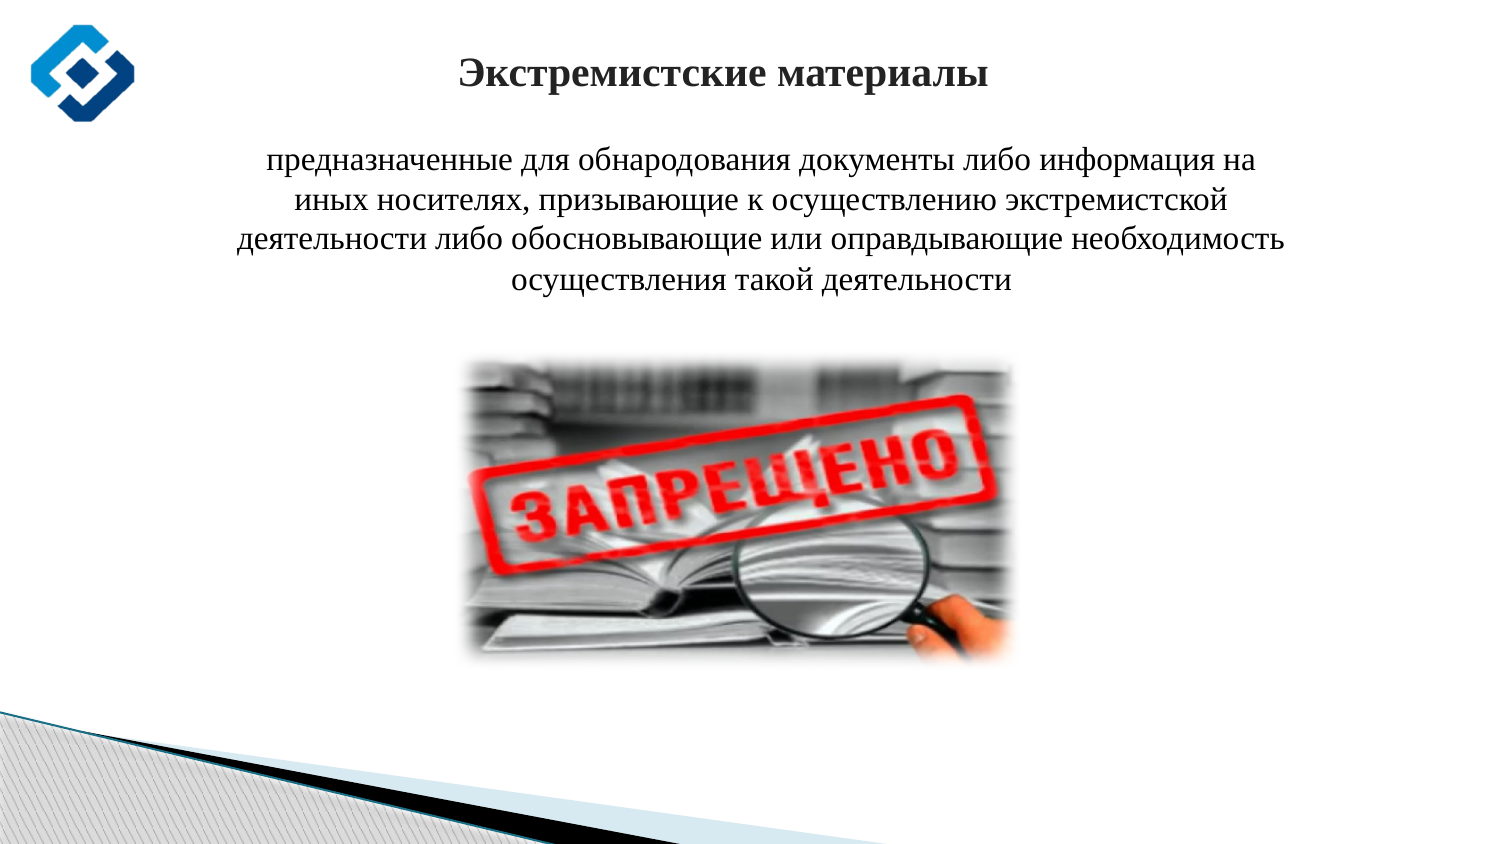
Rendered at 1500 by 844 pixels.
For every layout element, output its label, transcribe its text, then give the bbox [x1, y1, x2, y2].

text_box предназначенные для обнародования документы либо информация на иных носителях, призывающие к осуществлению экстремистской деятельности либо обосновывающие или оправдывающие необходимость осуществления такой деятельности [218, 129, 1306, 304]
picture [454, 350, 1022, 671]
text_box Экстремистские материалы [188, 37, 1258, 101]
picture [1, 0, 162, 157]
